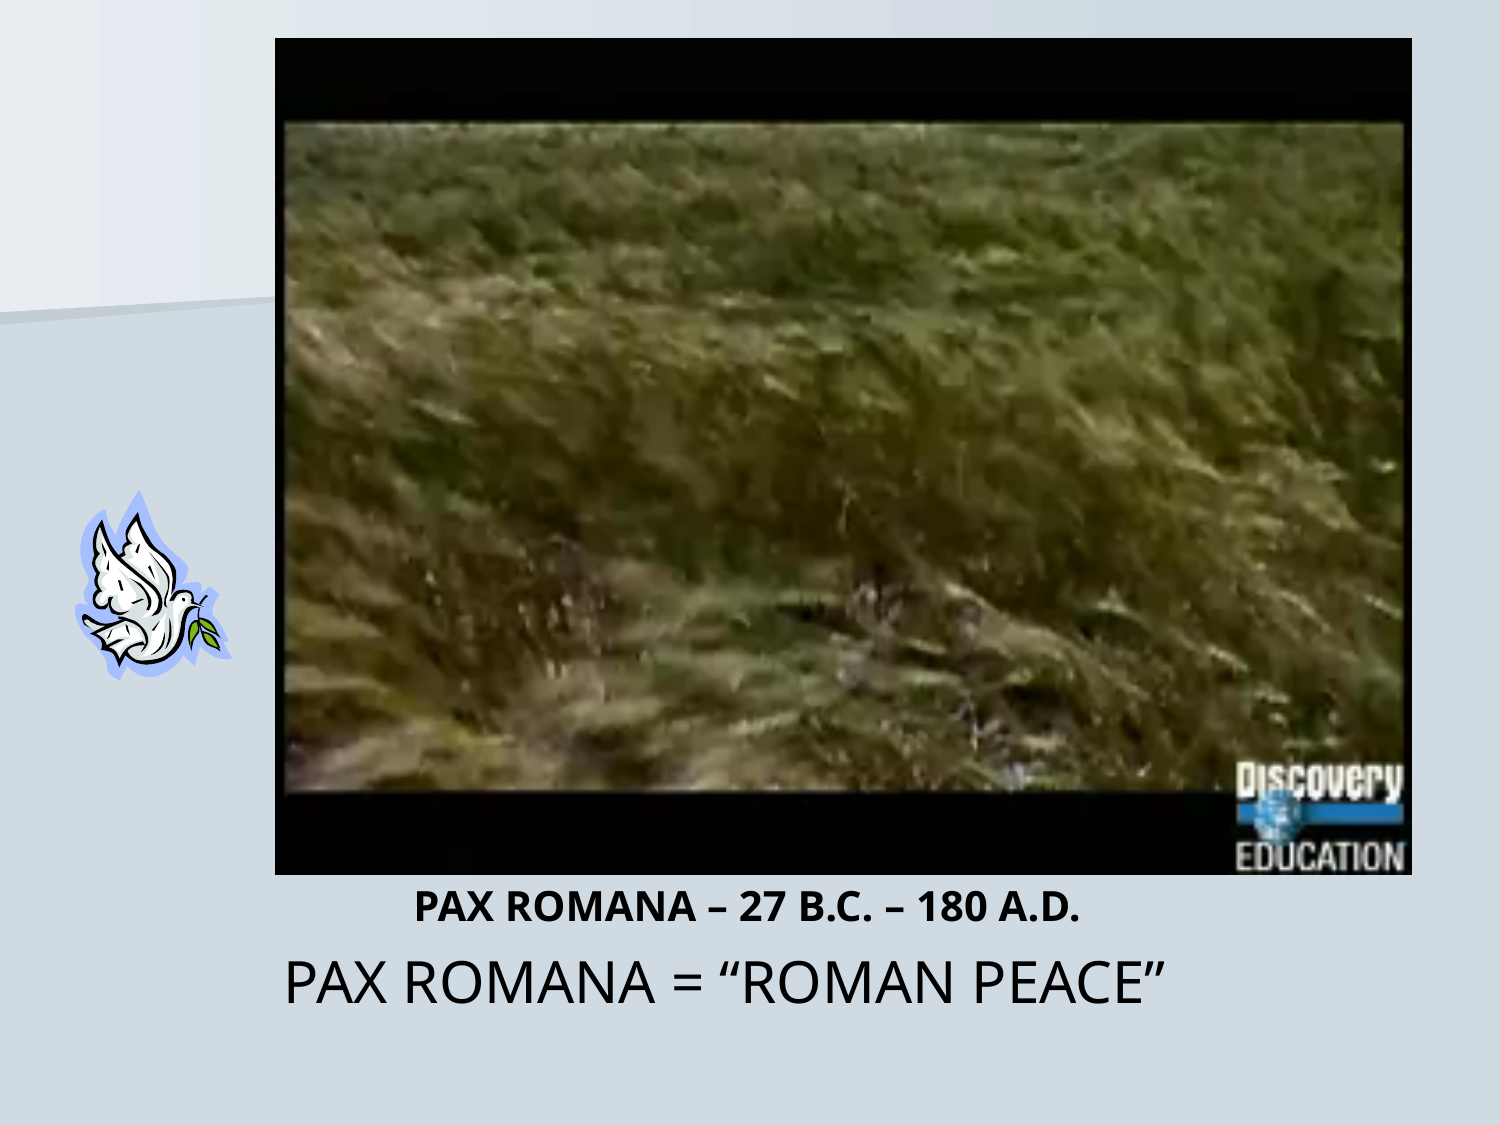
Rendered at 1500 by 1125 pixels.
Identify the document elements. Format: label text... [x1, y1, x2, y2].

picture [274, 37, 1413, 876]
title PAX ROMANA – 27 B.C. – 180 A.D. [299, 885, 1195, 937]
picture [74, 487, 235, 683]
list PAX ROMANA = “ROMAN PEACE” [49, 937, 1401, 1088]
